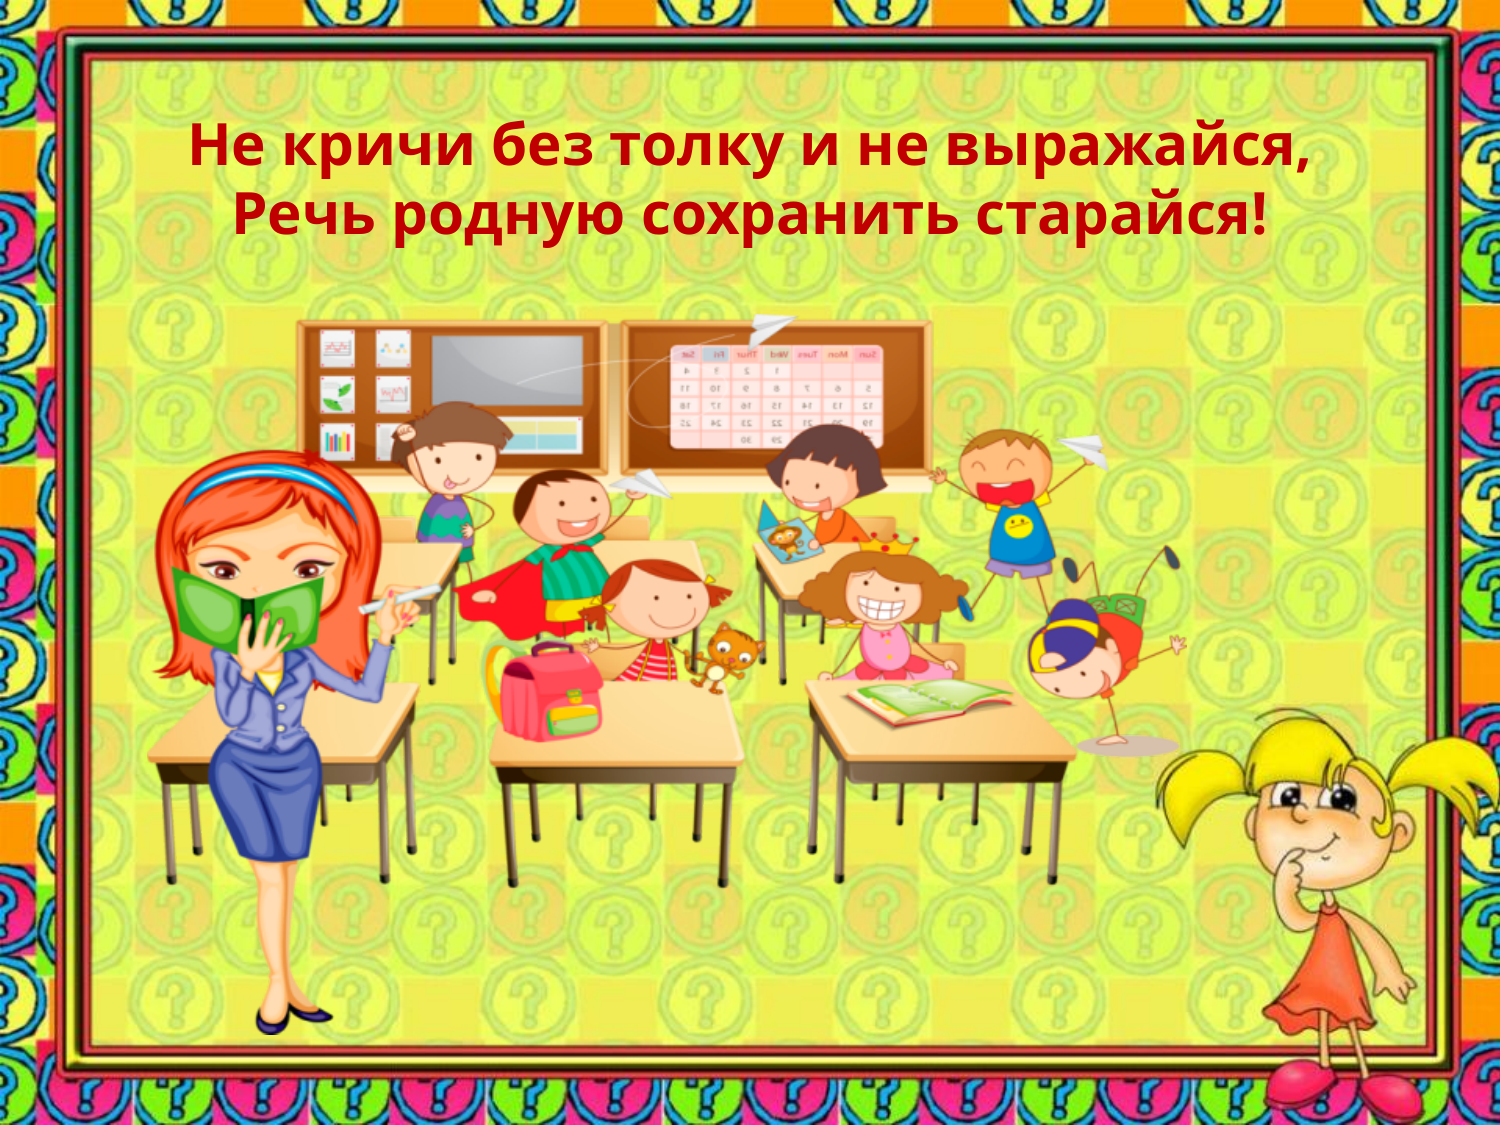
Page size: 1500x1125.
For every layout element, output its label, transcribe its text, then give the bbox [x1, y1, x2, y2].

title Не кричи без толку и не выражайся, Речь родную сохранить старайся! [74, 54, 1426, 410]
picture [0, 0, 1500, 1125]
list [147, 314, 1188, 1036]
